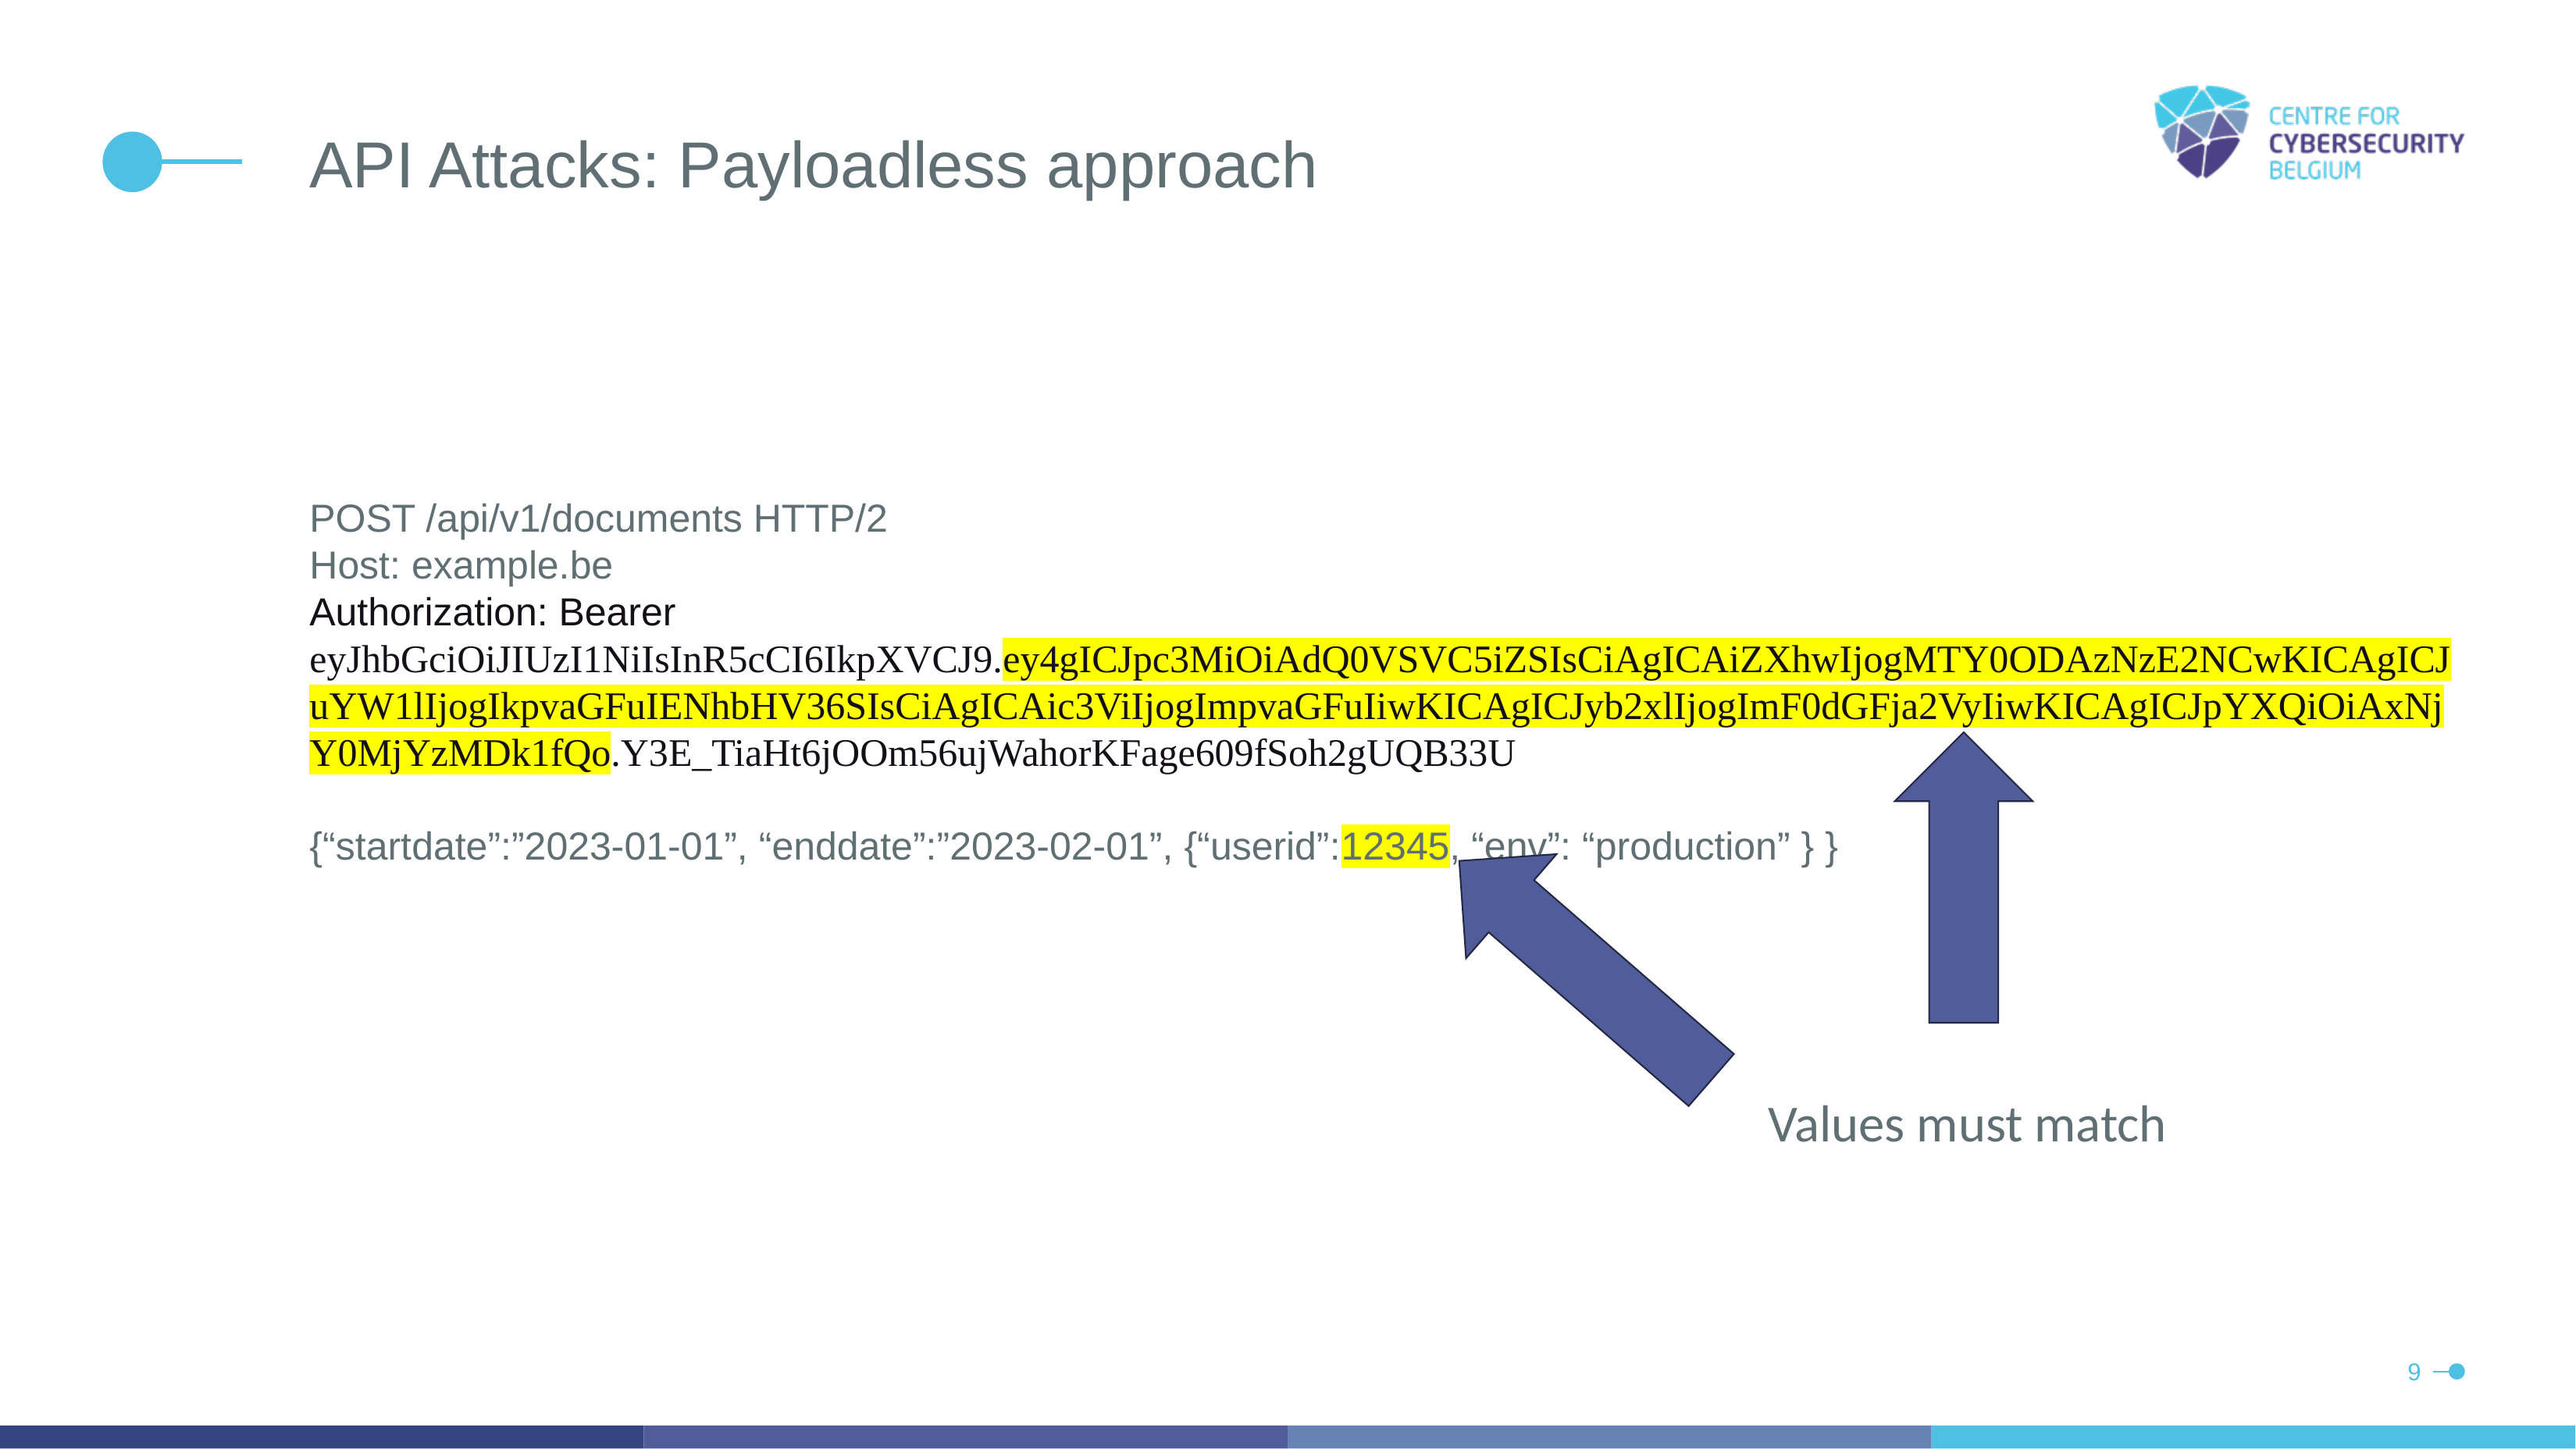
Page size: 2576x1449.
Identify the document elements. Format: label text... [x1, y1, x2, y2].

text_box Values must match [1756, 1084, 2214, 1159]
title API Attacks: Payloadless approach [298, 85, 2096, 248]
list POST /api/v1/documents HTTP/2 Host: example.be Authorization: Bearer eyJhbGciOiJIUzI1NiIsInR5cCI6IkpXVCJ9.ey4gICJpc3MiOiAdQ0VSVC5iZSIsCiAgICAiZXhwIjogMTY0ODAzNzE2NCwKICAgICJuYW1lIjogIkpvaGFuIENhbHV36SIsCiAgICAic3ViIjogImpvaGFuIiwKICAgICJyb2xlIjogImF0dGFja2VyIiwKICAgICJpYXQiOiAxNjY0MjYzMDk1fQo.Y3E_TiaHt6jOOm56ujWahorKFage609fSoh2gUQB33U {“startdate”:”2023-01-01”, “enddate”:”2023-02-01”, {“userid”:12345, “env”: “production” } } [298, 347, 2465, 1321]
text_box [1458, 853, 1736, 1108]
text_box [1892, 731, 2035, 1024]
picture [2154, 85, 2465, 180]
